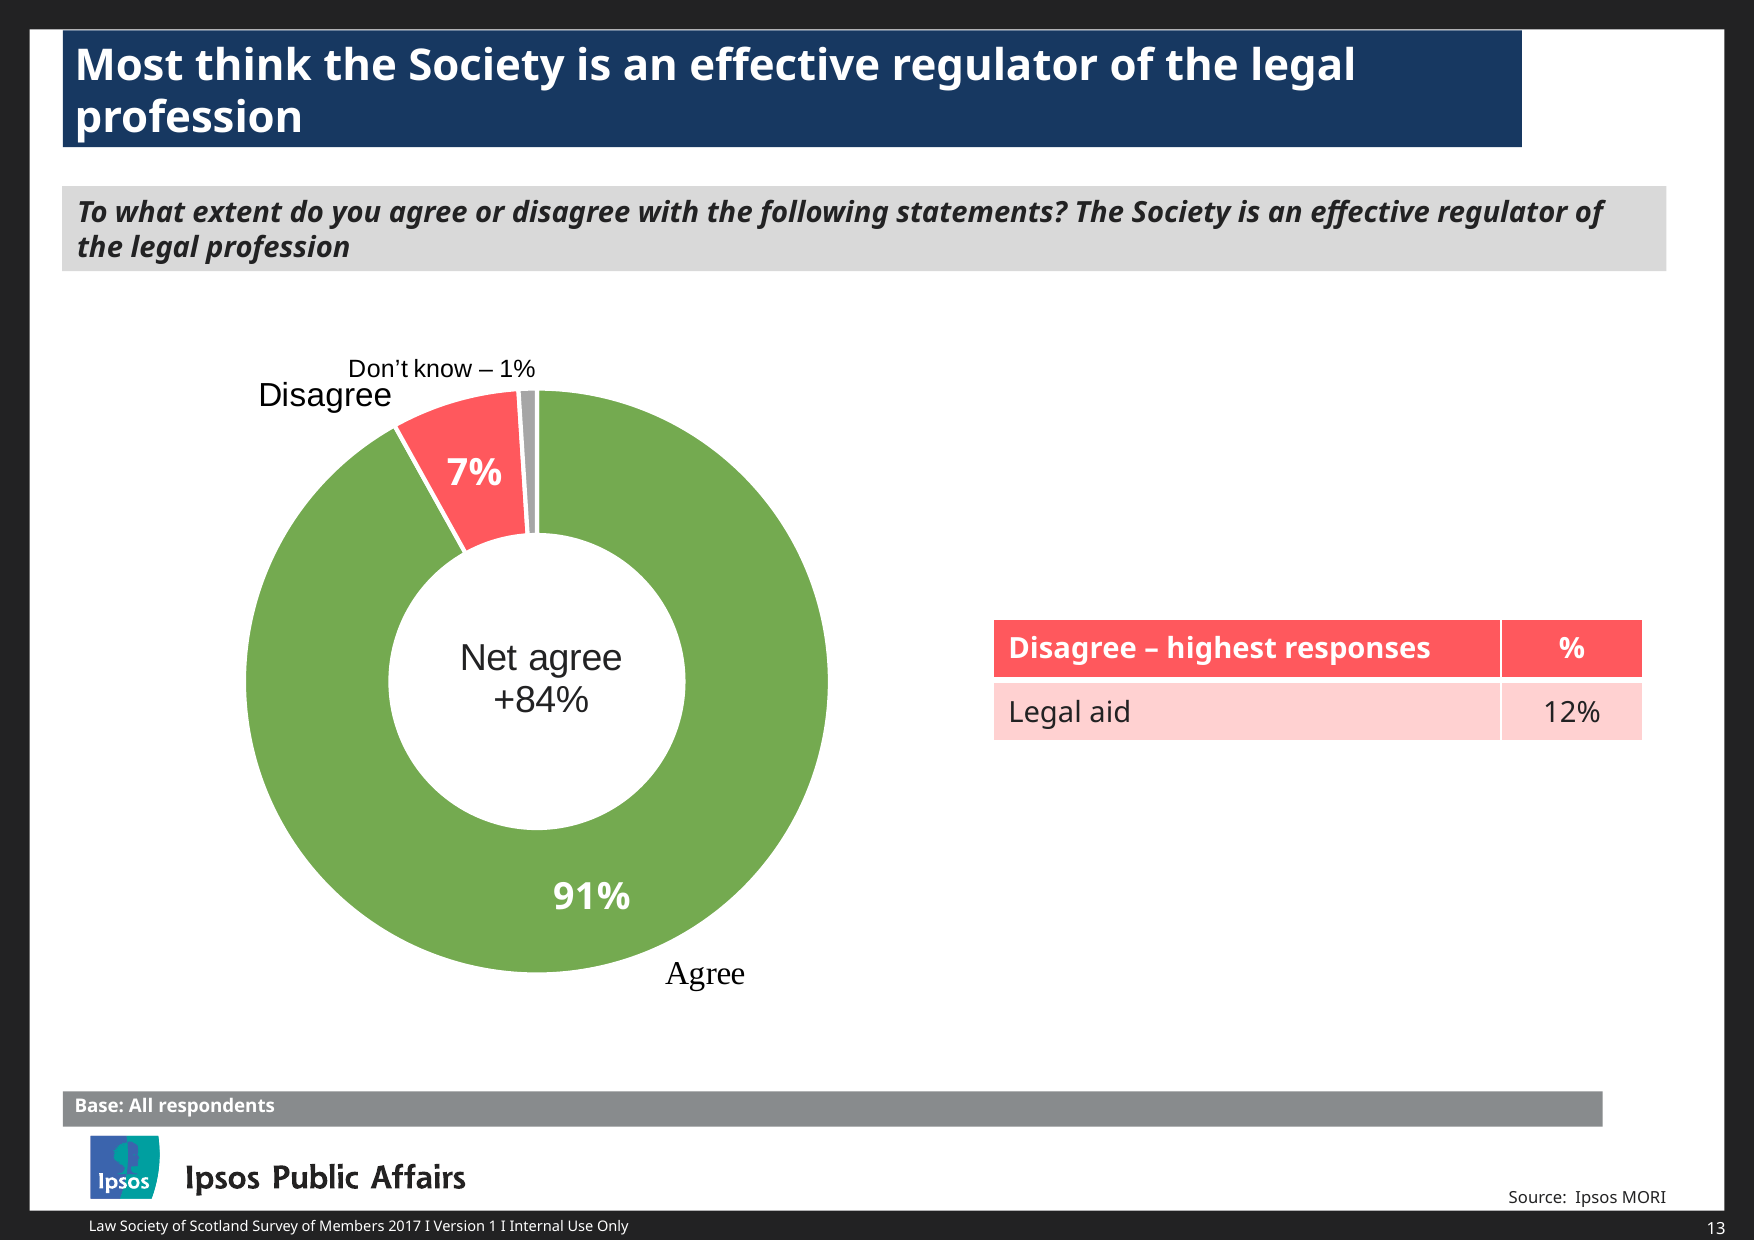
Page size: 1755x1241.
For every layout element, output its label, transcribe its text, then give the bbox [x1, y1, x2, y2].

text_box To what extent do you agree or disagree with the following statements? The Society is an effective regulator of the legal profession [62, 186, 1667, 272]
table_header % [1502, 620, 1642, 677]
list Base: All respondents [62, 1091, 1603, 1127]
list Source: Ipsos MORI [1184, 1177, 1667, 1207]
table_cell 12% [1502, 683, 1642, 740]
text_box Most think the Society is an effective regulator of the legal profession [62, 30, 1522, 148]
table_cell Legal aid [1024, 683, 1500, 740]
table_header Disagree – highest responses [1024, 620, 1500, 677]
chart [62, 320, 1020, 1043]
